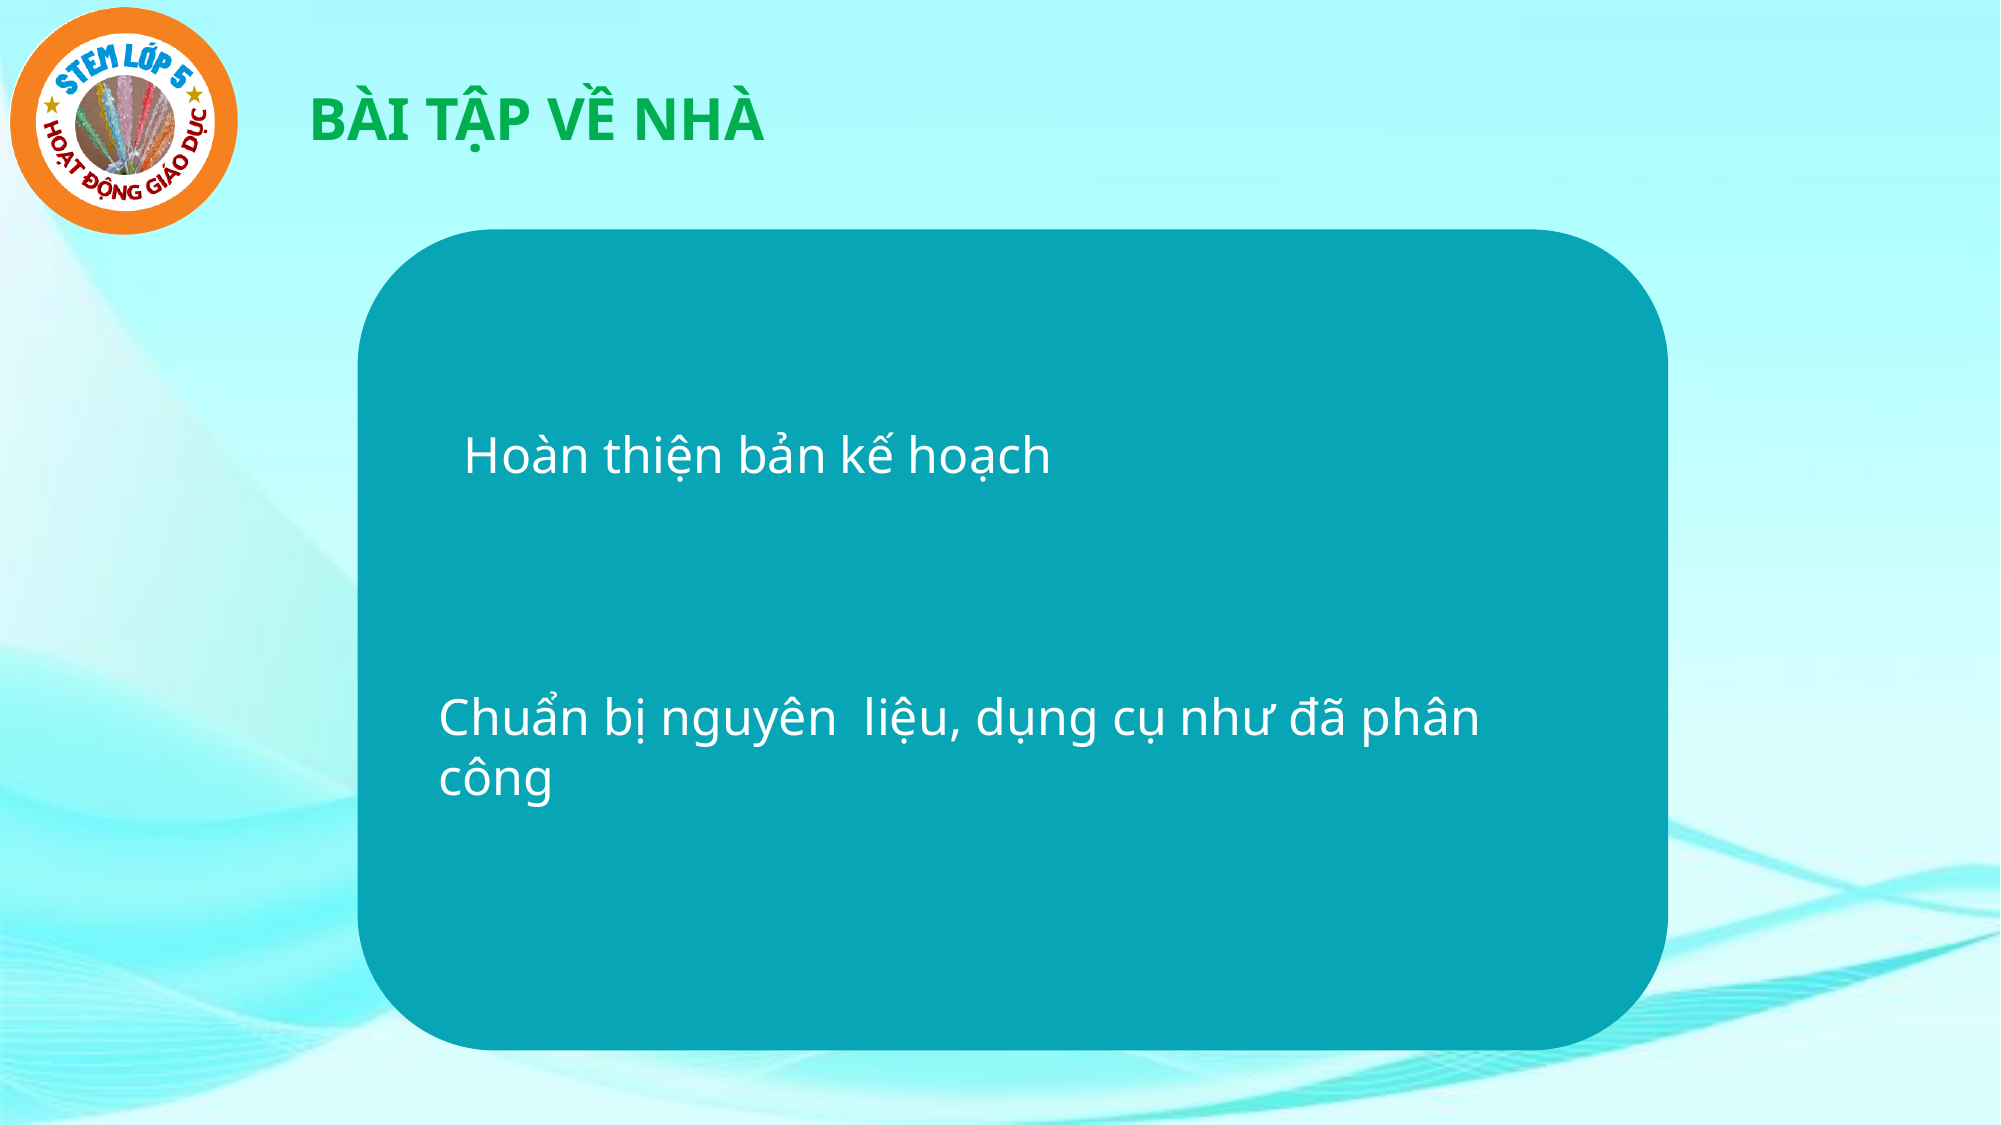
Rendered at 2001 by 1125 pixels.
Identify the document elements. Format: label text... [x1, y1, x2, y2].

text_box Hoàn thiện bản kế hoạch [449, 415, 1069, 491]
text_box Chuẩn bị nguyên liệu, dụng cụ như đã phân công [423, 678, 1602, 813]
text_box [356, 228, 1670, 1052]
picture [0, 0, 2001, 1125]
text_box BÀI TẬP VỀ NHÀ [293, 74, 1000, 160]
